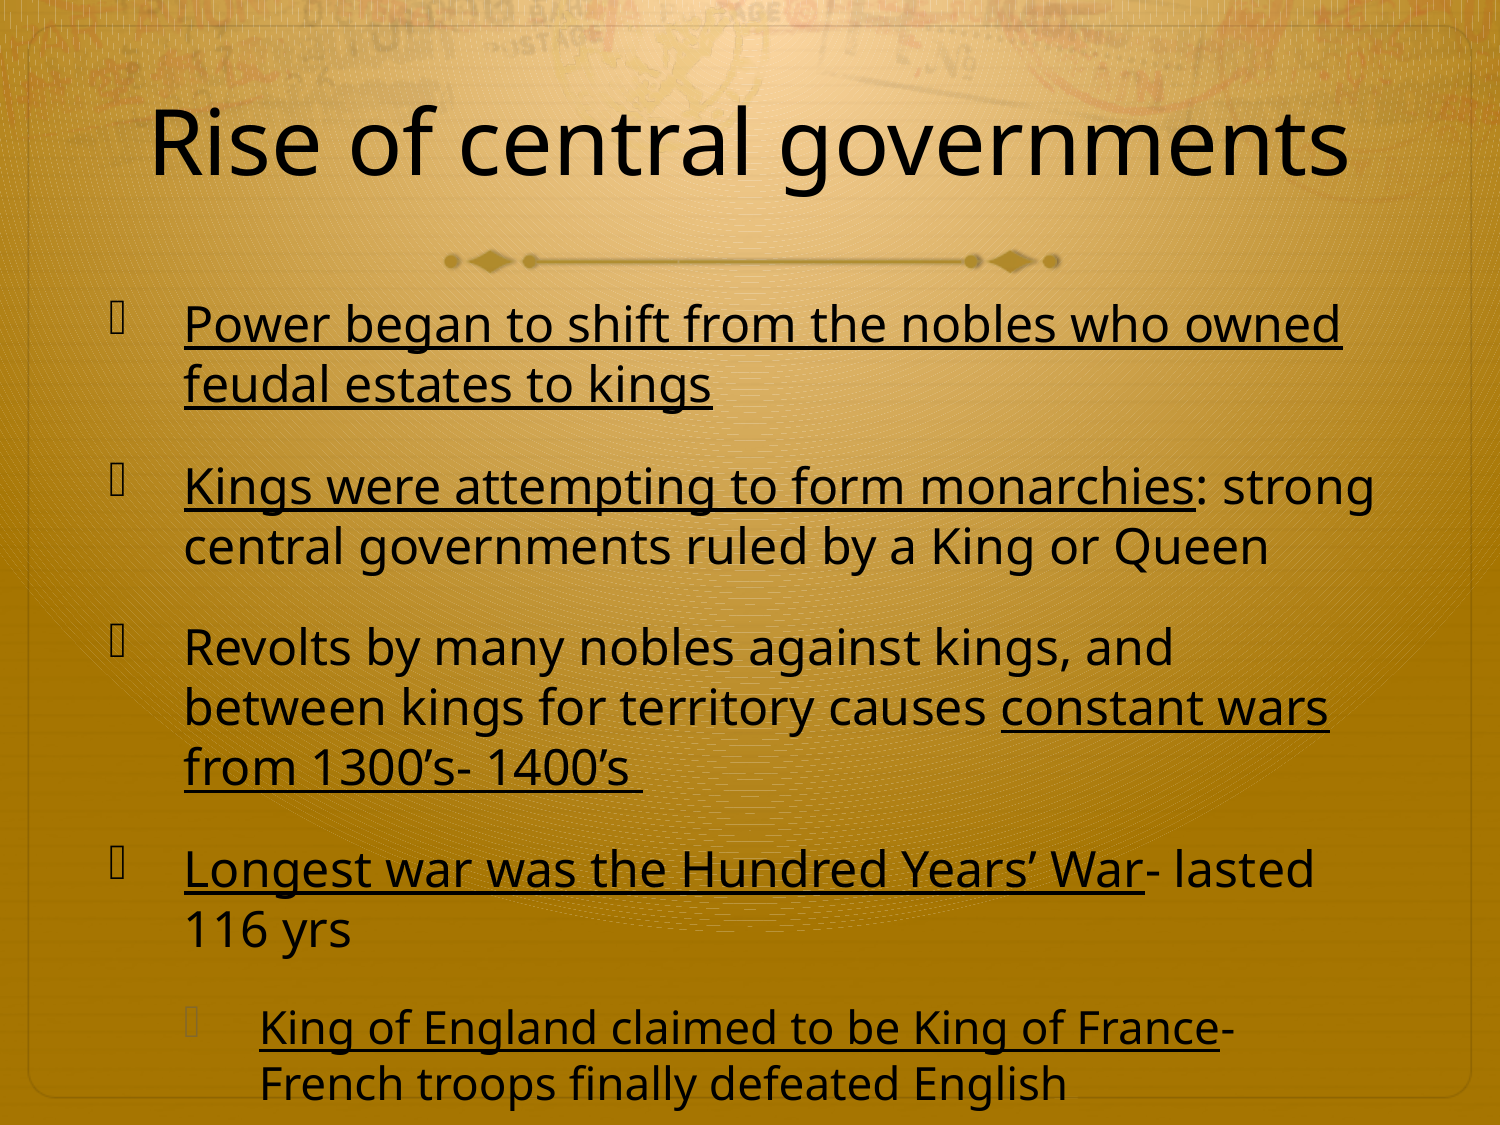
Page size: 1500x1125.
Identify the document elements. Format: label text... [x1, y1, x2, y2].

picture [0, 0, 1500, 1125]
title Rise of central governments [93, 45, 1407, 233]
list Power began to shift from the nobles who owned feudal estates to kings Kings were attempting to form monarchies: strong central governments ruled by a King or Queen Revolts by many nobles against kings, and between kings for territory causes constant wars from 1300’s- 1400’s Longest war was the Hundred Years’ War- lasted 116 yrs King of England claimed to be King of France- French troops finally defeated English [93, 285, 1407, 1125]
